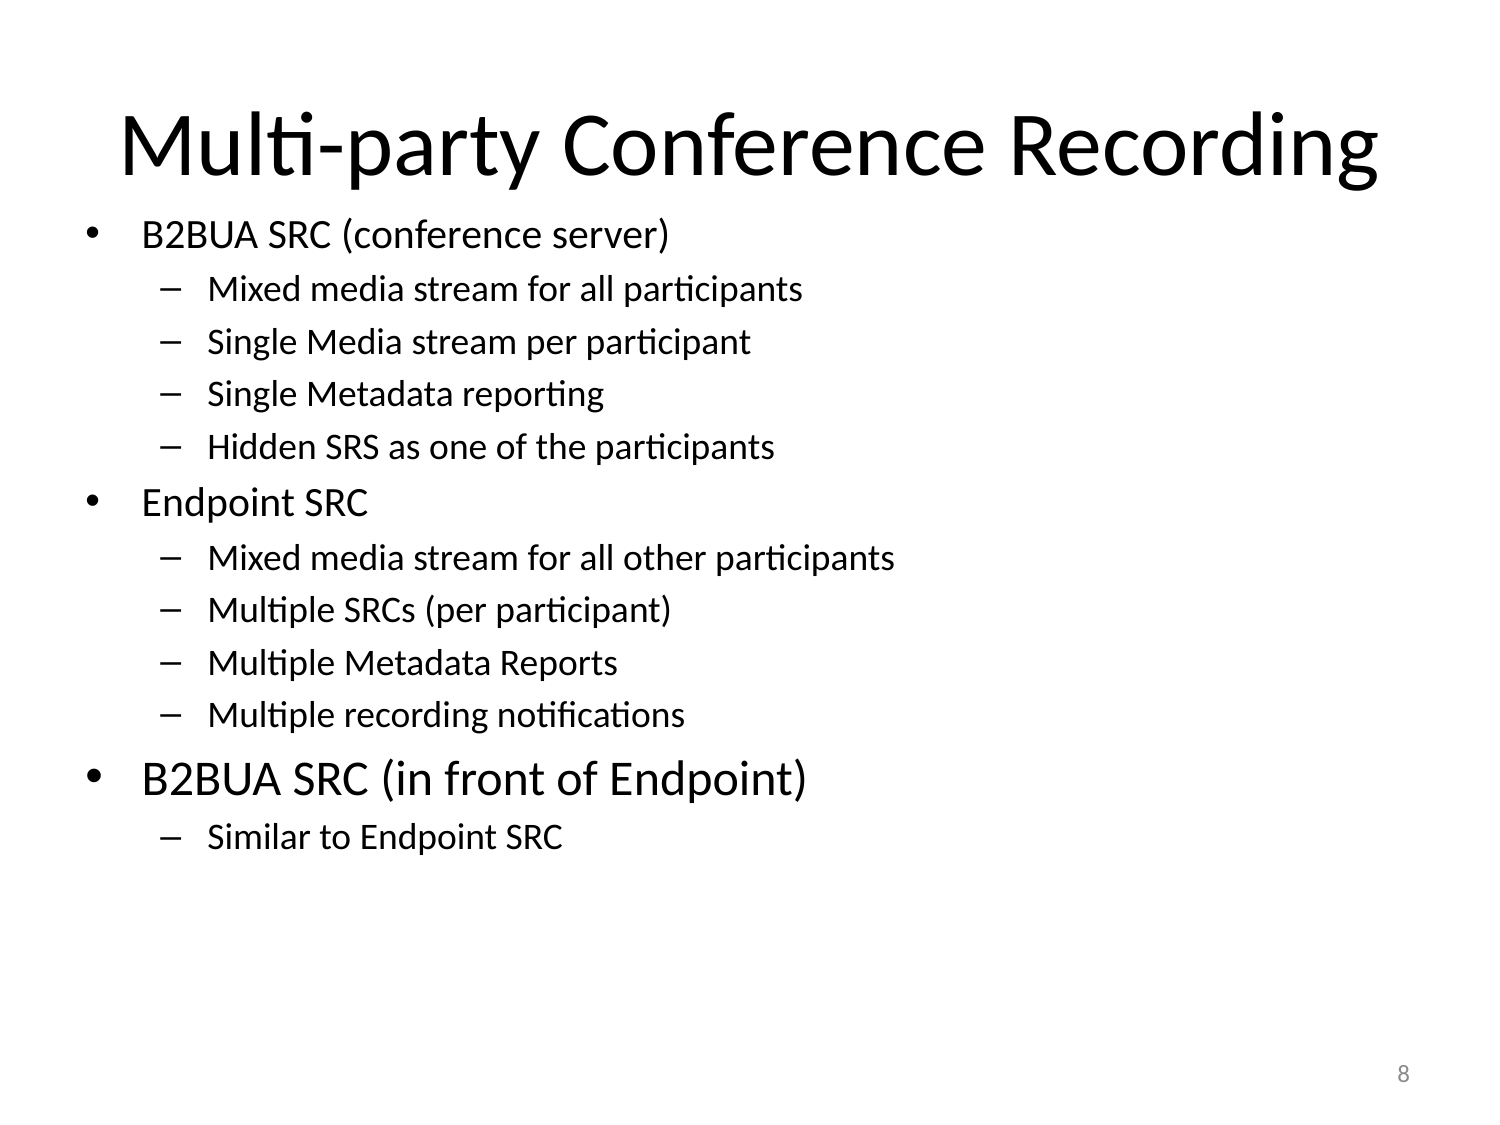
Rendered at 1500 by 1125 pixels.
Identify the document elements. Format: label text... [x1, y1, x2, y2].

slide_number 8 [1074, 1042, 1425, 1103]
title Multi-party Conference Recording [74, 44, 1426, 233]
list B2BUA SRC (conference server) Mixed media stream for all participants Single Media stream per participant Single Metadata reporting Hidden SRS as one of the participants Endpoint SRC Mixed media stream for all other participants Multiple SRCs (per participant) Multiple Metadata Reports Multiple recording notifications B2BUA SRC (in front of Endpoint) Similar to Endpoint SRC [70, 198, 1421, 1102]
